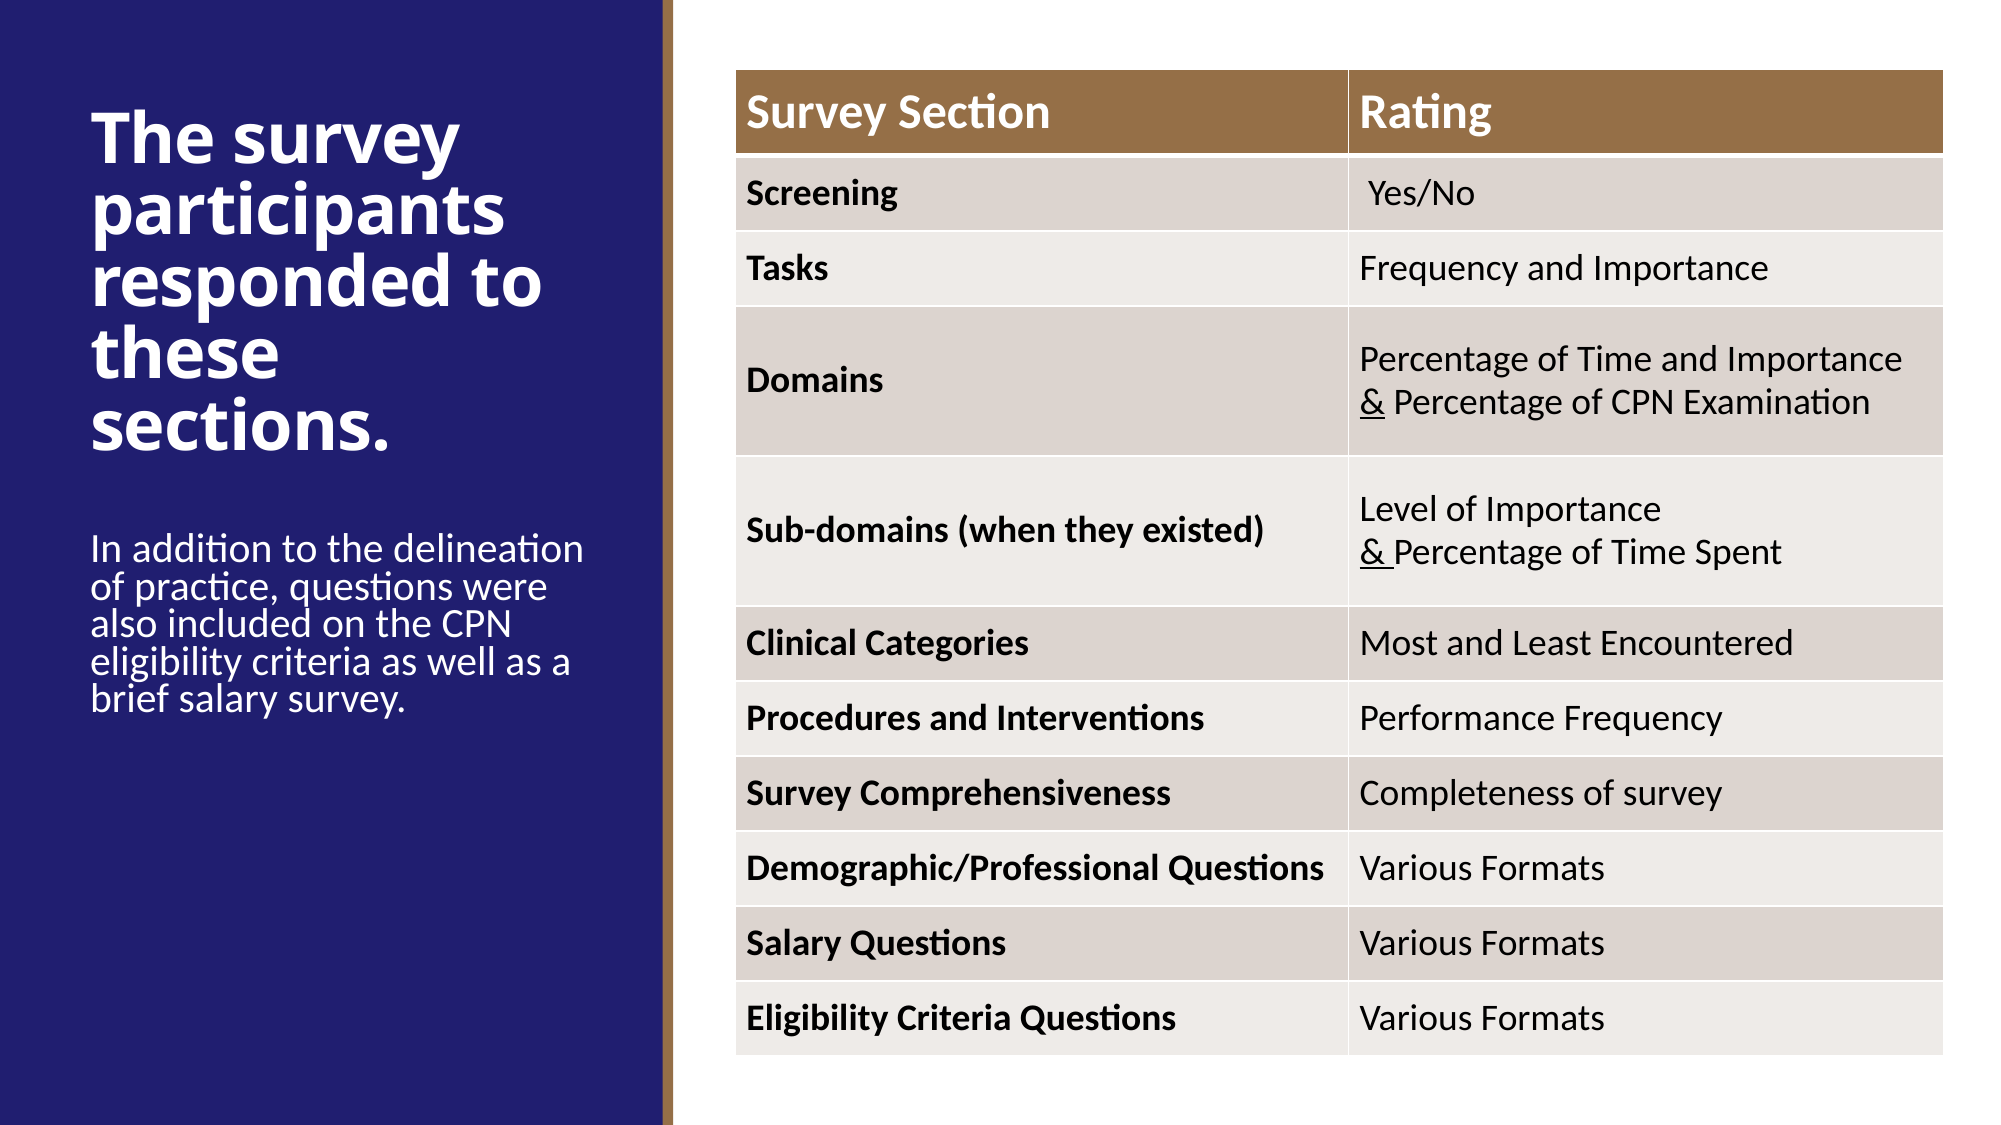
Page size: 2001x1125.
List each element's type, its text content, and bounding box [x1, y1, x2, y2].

table_cell Salary Questions [736, 907, 1348, 980]
table_cell Procedures and Interventions [736, 682, 1348, 755]
table_cell Various Formats [1349, 982, 1943, 1055]
table_header Survey Section [736, 70, 1348, 153]
table_header Rating [1349, 70, 1943, 153]
table_cell Level of Importance & Percentage of Time Spent [1349, 457, 1943, 605]
table_cell Eligibility Criteria Questions [736, 982, 1348, 1055]
table_cell Completeness of survey [1349, 757, 1943, 830]
list In addition to the delineation of practice, questions were also included on the CPN eligibility criteria as well as a brief salary survey. [75, 525, 600, 1035]
table_cell Domains [736, 307, 1348, 455]
table_cell Demographic/Professional Questions [736, 832, 1348, 905]
table_cell Performance Frequency [1349, 682, 1943, 755]
table_cell Frequency and Importance [1349, 232, 1943, 305]
table_cell Most and Least Encountered [1349, 607, 1943, 680]
table_cell Screening [736, 158, 1348, 230]
table_cell Various Formats [1349, 832, 1943, 905]
table_cell Sub-domains (when they existed) [736, 457, 1348, 605]
title The survey participants responded to these sections. [75, 97, 600, 473]
table_cell Tasks [736, 232, 1348, 305]
table_cell Percentage of Time and Importance & Percentage of CPN Examination [1349, 307, 1943, 455]
table_cell Yes/No [1349, 158, 1943, 230]
table_cell Various Formats [1349, 907, 1943, 980]
table_cell Survey Comprehensiveness [736, 757, 1348, 830]
table_cell Clinical Categories [736, 607, 1348, 680]
